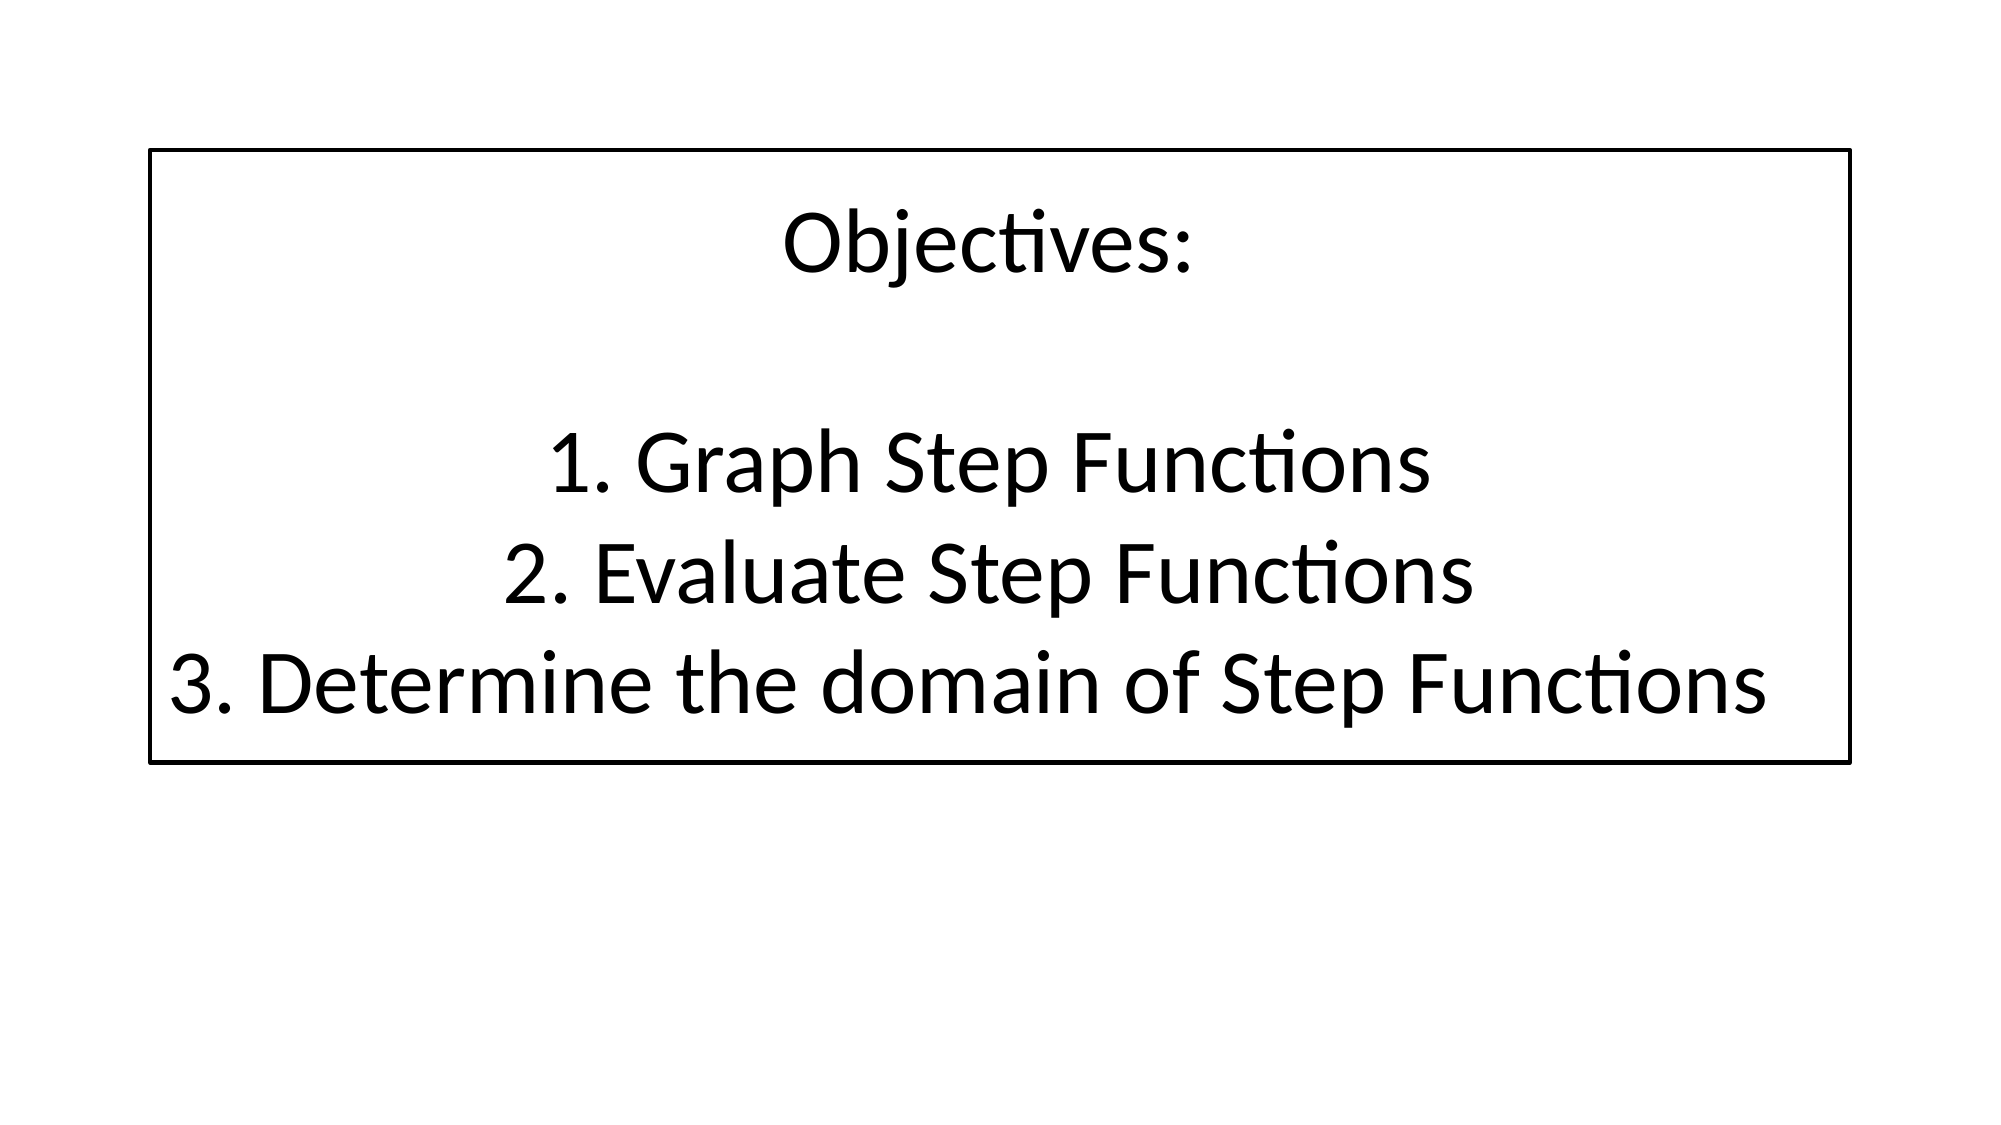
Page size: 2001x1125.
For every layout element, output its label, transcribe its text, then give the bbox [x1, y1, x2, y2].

title Objectives: 1. Graph Step Functions 2. Evaluate Step Functions 3. Determine the domain of Step Functions [148, 148, 1852, 765]
